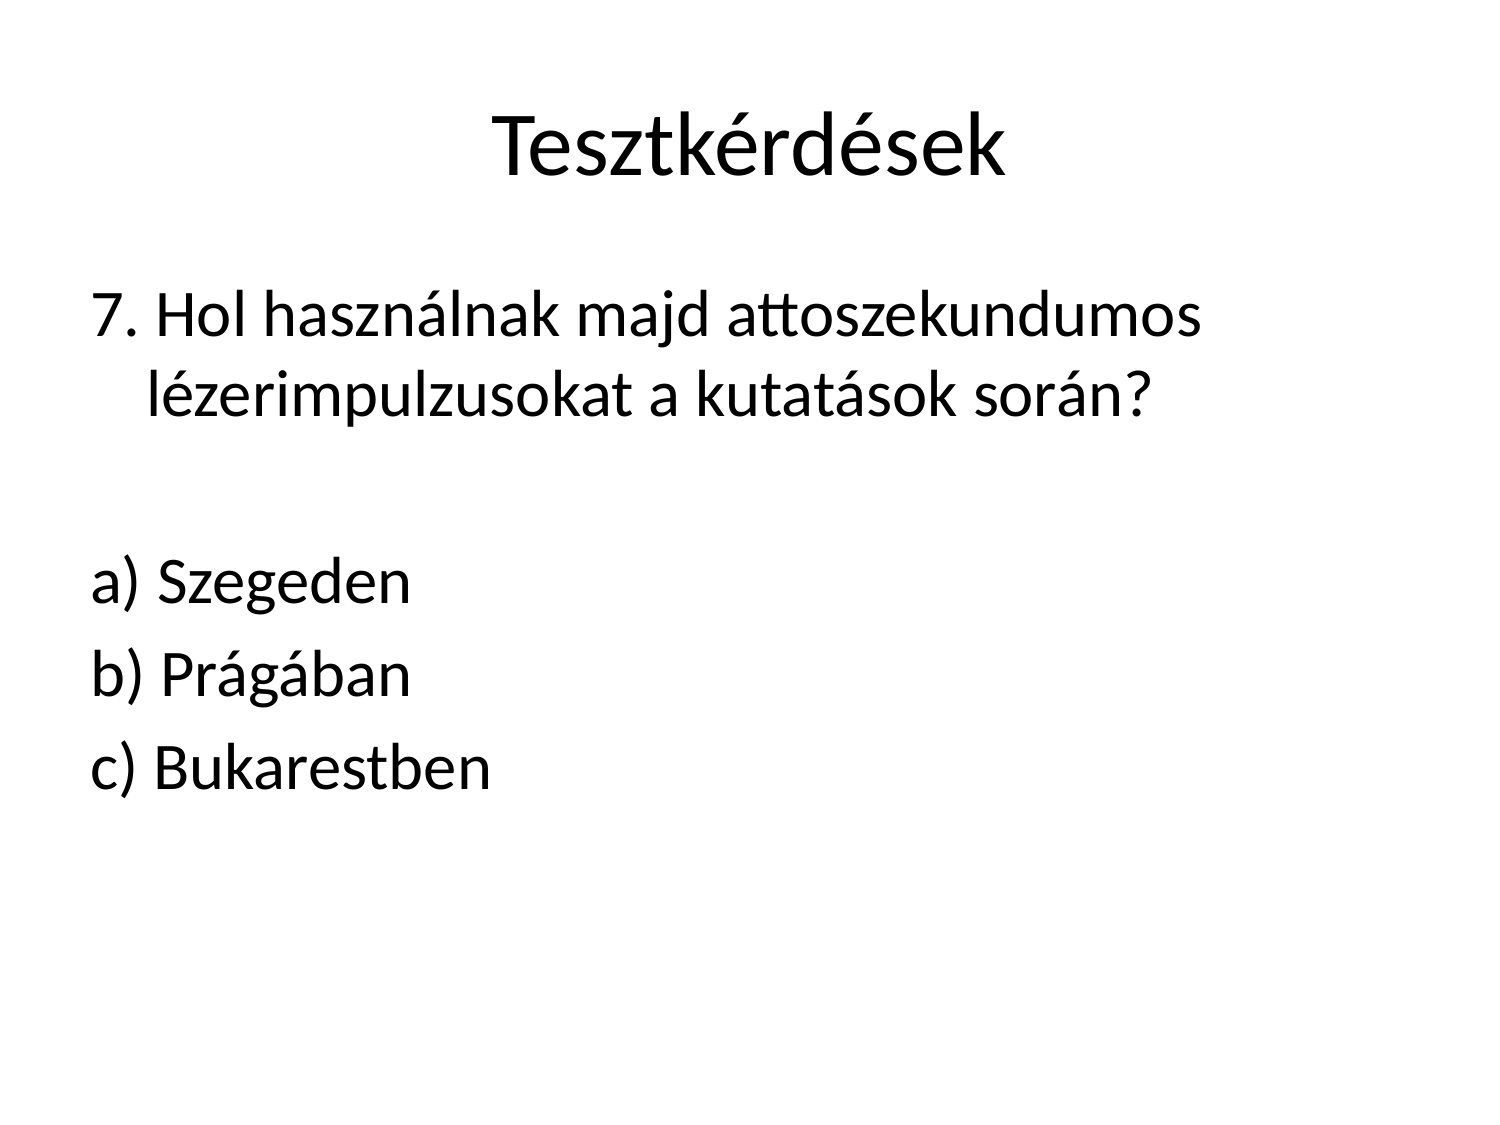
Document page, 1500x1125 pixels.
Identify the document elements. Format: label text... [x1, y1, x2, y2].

list 7. Hol használnak majd attoszekundumos lézerimpulzusokat a kutatások során? a) Szegeden b) Prágában c) Bukarestben [75, 262, 1425, 1005]
title Tesztkérdések [75, 45, 1425, 233]
